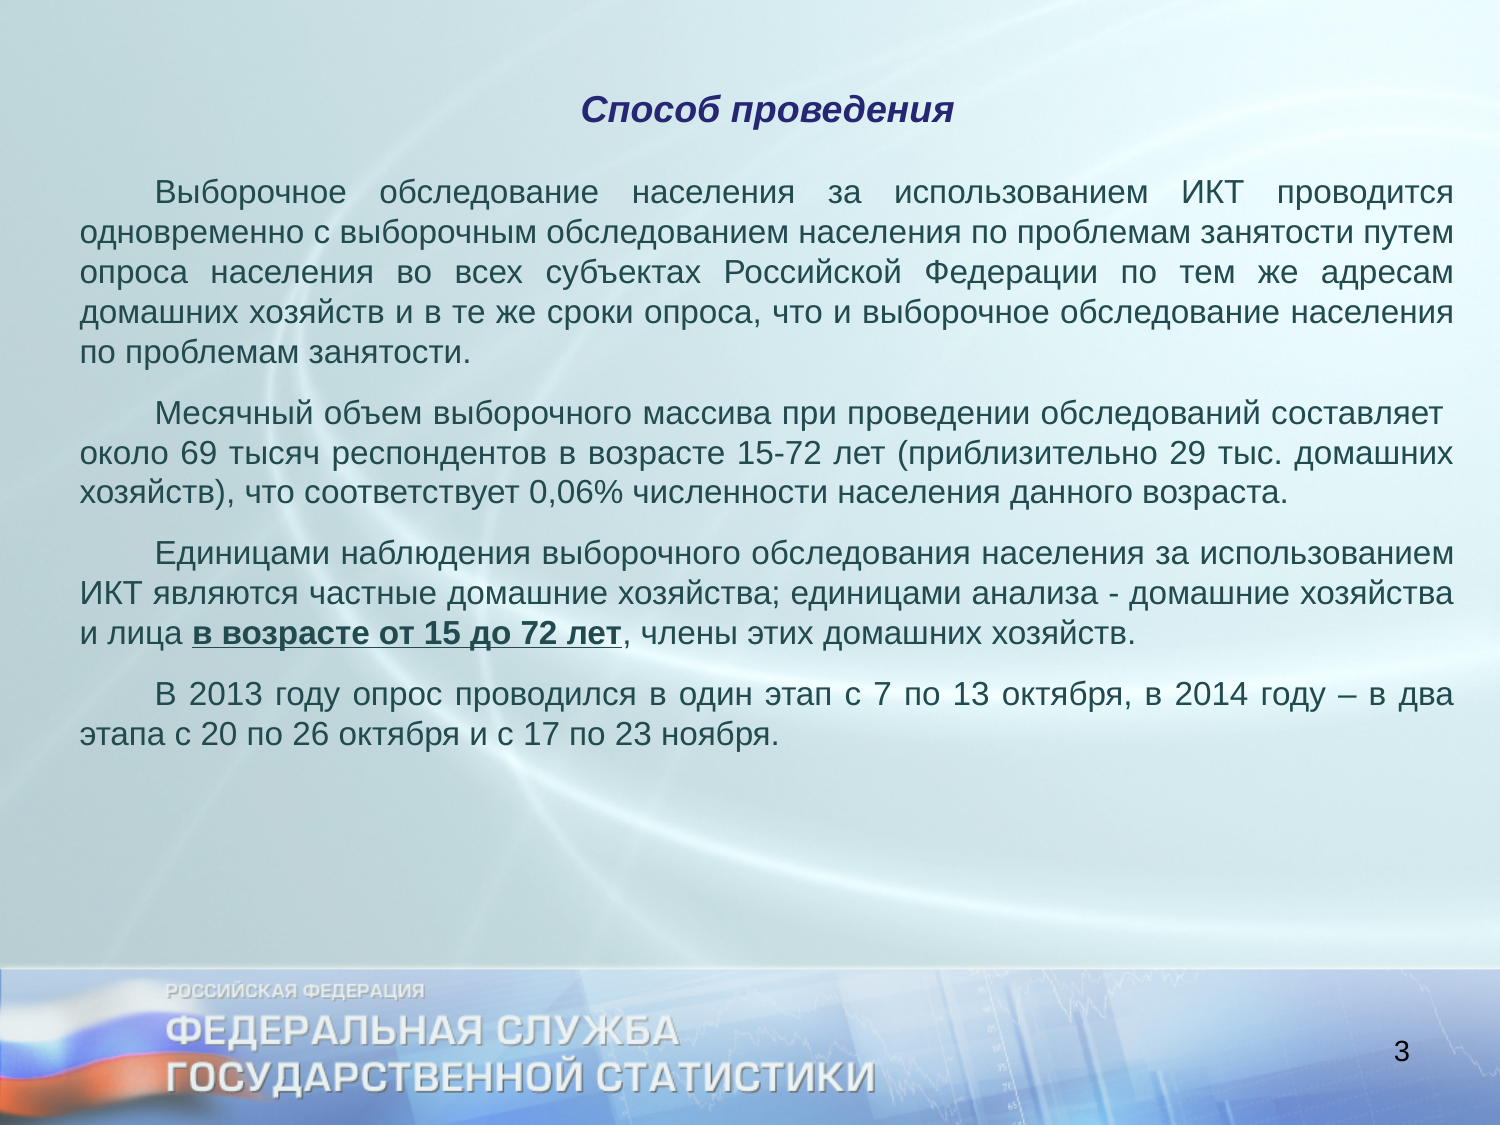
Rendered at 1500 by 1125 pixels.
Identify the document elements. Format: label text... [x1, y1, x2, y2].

picture [0, 0, 1500, 1125]
text_box [100, 880, 1359, 1093]
slide_number 3 [1074, 1024, 1425, 1103]
text_box Способ проведения Выборочное обследование населения за использованием ИКТ проводится одновременно с выборочным обследованием населения по проблемам занятости путем опроса населения во всех субъектах Российской Федерации по тем же адресам домашних хозяйств и в те же сроки опроса, что и выборочное обследование населения по проблемам занятости. Месячный объем выборочного массива при проведении обследований составляет около 69 тысяч респондентов в возрасте 15-72 лет (приблизительно 29 тыс. домашних хозяйств), что соответствует 0,06% численности населения данного возраста. Единицами наблюдения выборочного обследования населения за использованием ИКТ являются частные домашние хозяйства; единицами анализа - домашние хозяйства и лица в возрасте от 15 до 72 лет, члены этих домашних хозяйств. В 2013 году опрос проводился в один этап с 7 по 13 октября, в 2014 году – в два этапа с 20 по 26 октября и с 17 по 23 ноября. [64, 78, 1471, 880]
